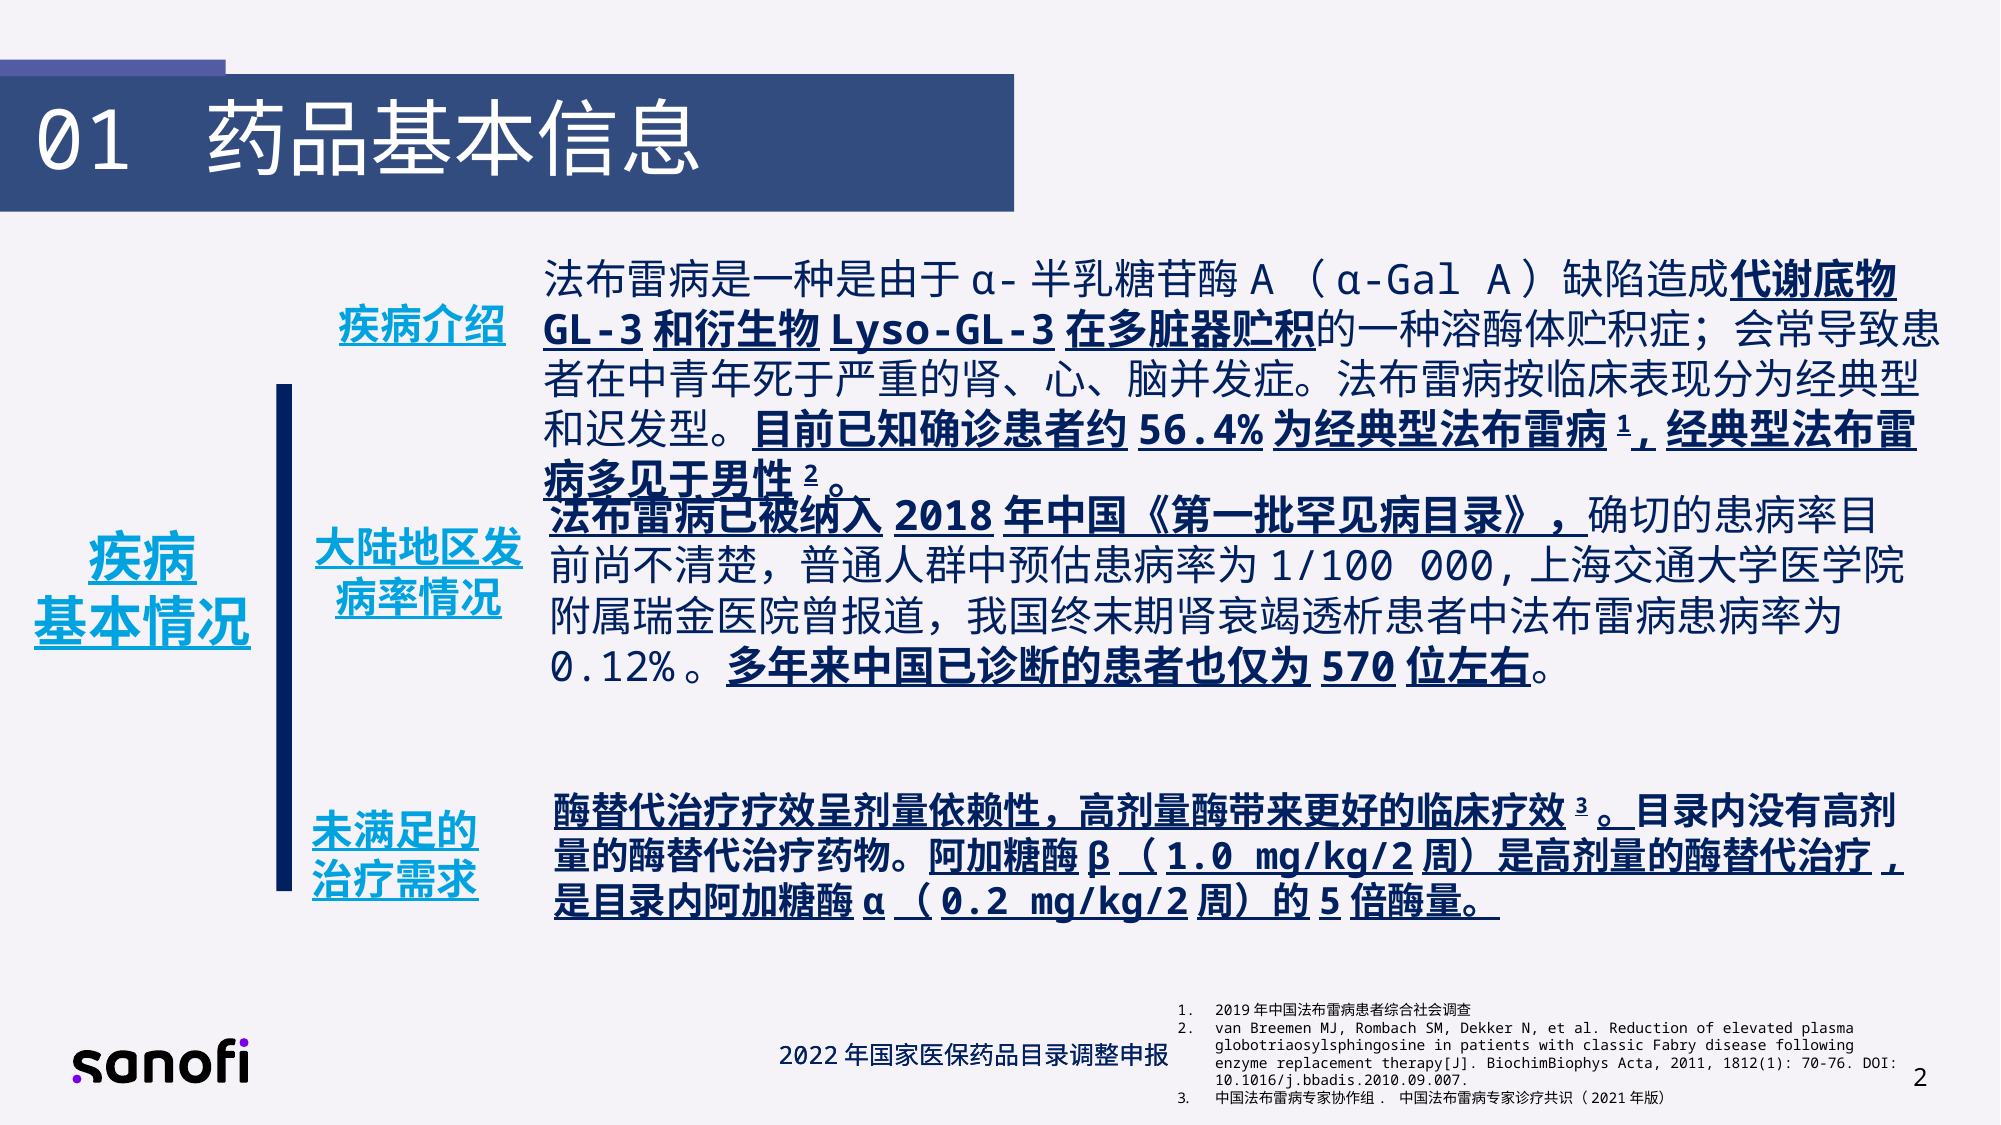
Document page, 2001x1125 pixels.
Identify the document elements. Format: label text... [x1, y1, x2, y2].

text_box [0, 59, 1069, 215]
text_box 2022年国家医保药品目录调整申报 [763, 1032, 1162, 1077]
text_box [275, 383, 293, 520]
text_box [291, 245, 1960, 463]
text_box 2019年中国法布雷病患者综合社会调查 van Breemen MJ, Rombach SM, Dekker N, et al. Reduction of elevated plasma globotriaosylsphingosine in patients with classic Fabry disease following enzyme replacement therapy[J]. BiochimBiophys Acta, 2011, 1812(1): 70‑76. DOI: 10.1016/j.bbadis.2010.09.007. 中国法布雷病专家协作组. 中国法布雷病专家诊疗共识（2021年版） [1162, 993, 1927, 1114]
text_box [296, 779, 1927, 932]
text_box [290, 481, 1928, 699]
text_box 疾病 基本情况 [0, 520, 290, 655]
text_box [275, 655, 293, 892]
